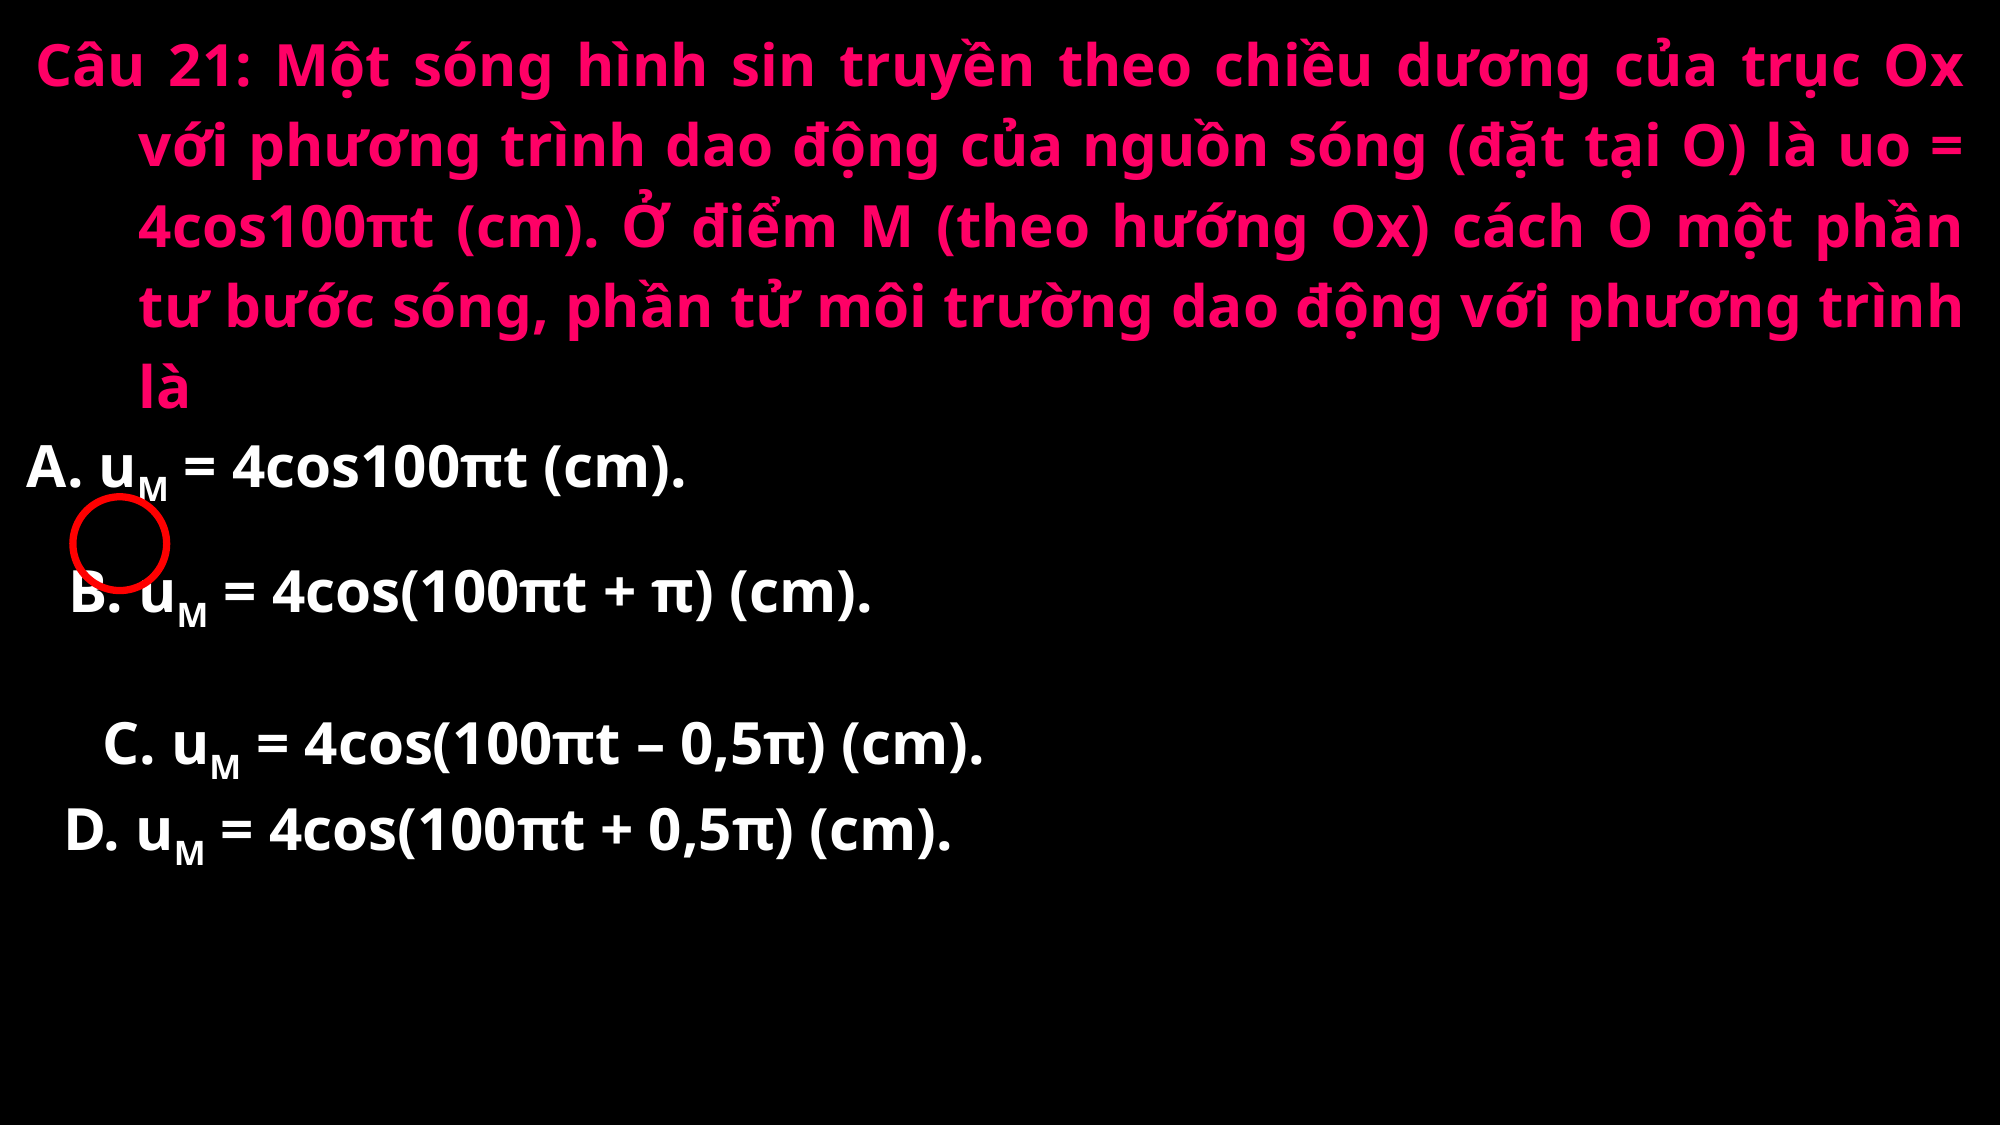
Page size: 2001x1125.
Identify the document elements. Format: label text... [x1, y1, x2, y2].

text_box [71, 495, 168, 592]
text_box Câu 21: Một sóng hình sin truyền theo chiều dương của trục Ox với phương trình dao động của nguồn sóng (đặt tại O) là uo = 4cos100πt (cm). Ở điểm M (theo hướng Ox) cách O một phần tư bước sóng, phần tử môi trường dao động với phương trình là [20, 10, 1980, 521]
text_box D. uM = 4cos(100πt + 0,5π) (cm). [48, 784, 984, 880]
text_box B. uM = 4cos(100πt + π) (cm). [53, 507, 888, 712]
text_box C. uM = 4cos(100πt – 0,5π) (cm). [87, 699, 1033, 794]
text_box A. uM = 4cos100πt (cm). [12, 421, 957, 516]
